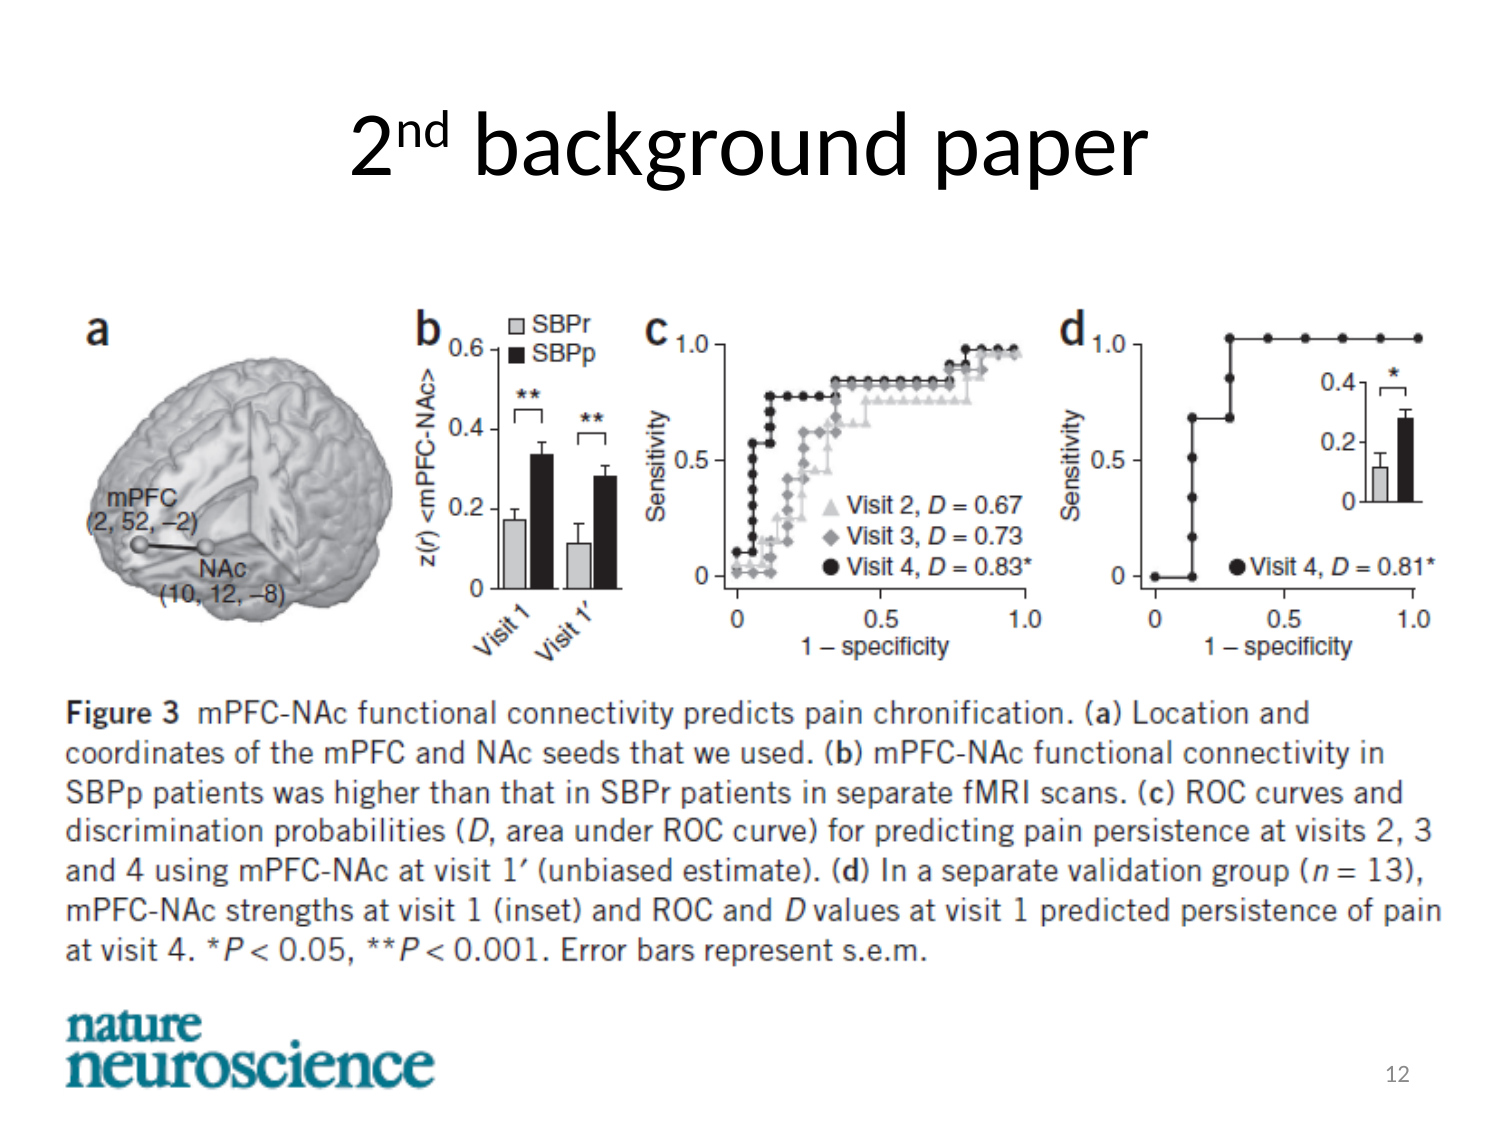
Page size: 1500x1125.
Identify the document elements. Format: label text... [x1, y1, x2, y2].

slide_number 12 [1074, 1042, 1425, 1103]
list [38, 276, 1462, 991]
title 2nd background paper [75, 45, 1425, 233]
picture [61, 1006, 438, 1095]
